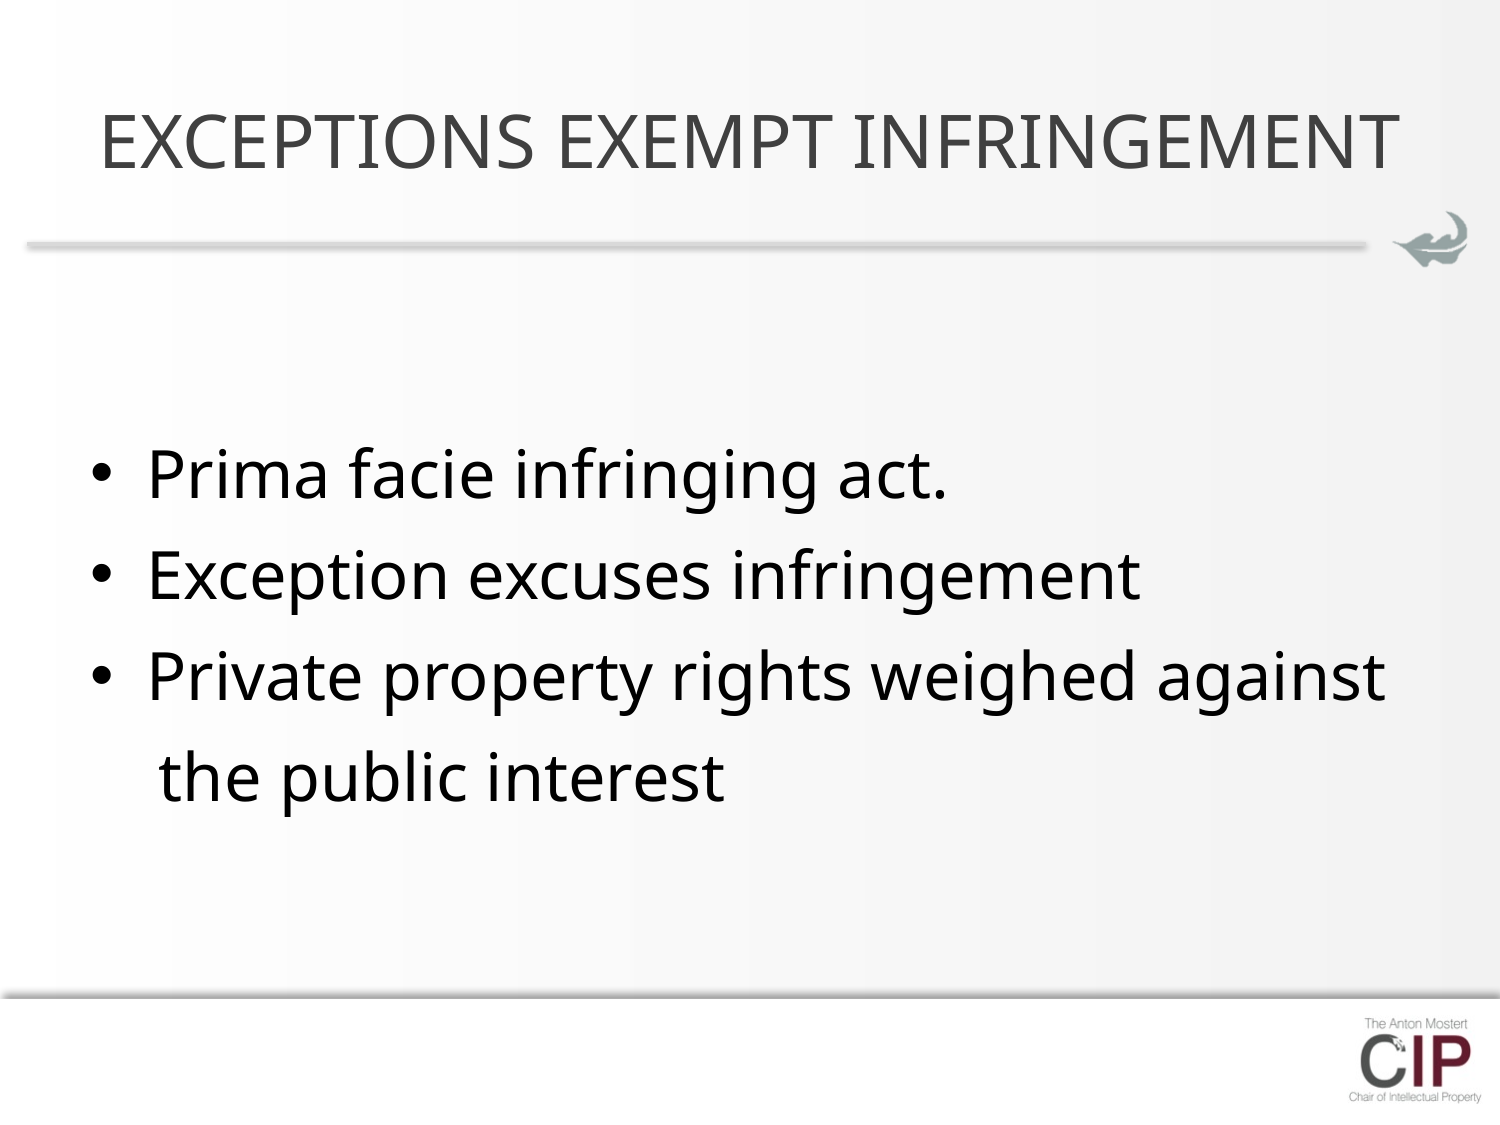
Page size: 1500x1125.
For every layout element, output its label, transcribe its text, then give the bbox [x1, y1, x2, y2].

list Prima facie infringing act. Exception excuses infringement Private property rights weighed against the public interest [75, 262, 1425, 977]
title EXCEPTIONS EXEMPT INFRINGEMENT [75, 45, 1425, 233]
picture [1383, 206, 1472, 274]
picture [1347, 1015, 1483, 1105]
